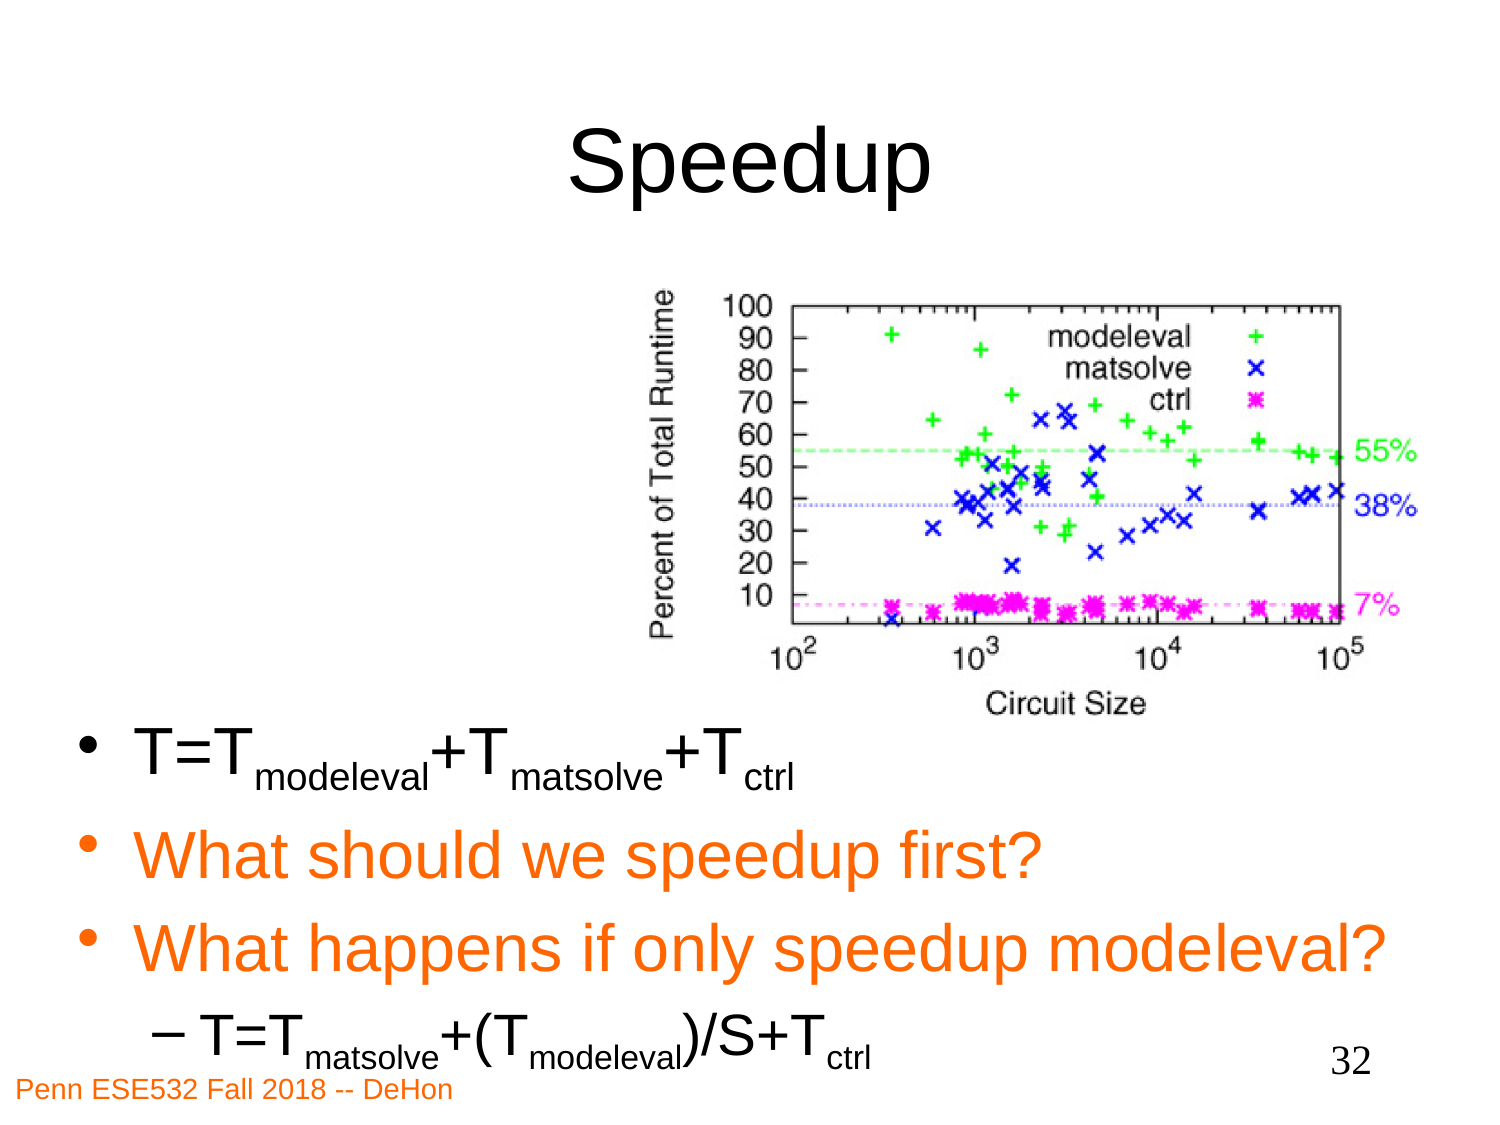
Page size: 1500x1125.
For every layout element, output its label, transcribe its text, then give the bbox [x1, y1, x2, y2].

slide_number 32 [1074, 1024, 1388, 1101]
list T=Tmodeleval+Tmatsolve+Tctrl What should we speedup first? What happens if only speedup modeleval? T=Tmatsolve+(Tmodeleval)/S+Tctrl [62, 699, 1463, 976]
slide_number Penn ESE532 Fall 2018 -- DeHon [0, 1062, 688, 1125]
picture [624, 274, 1439, 724]
title Speedup [112, 62, 1388, 251]
